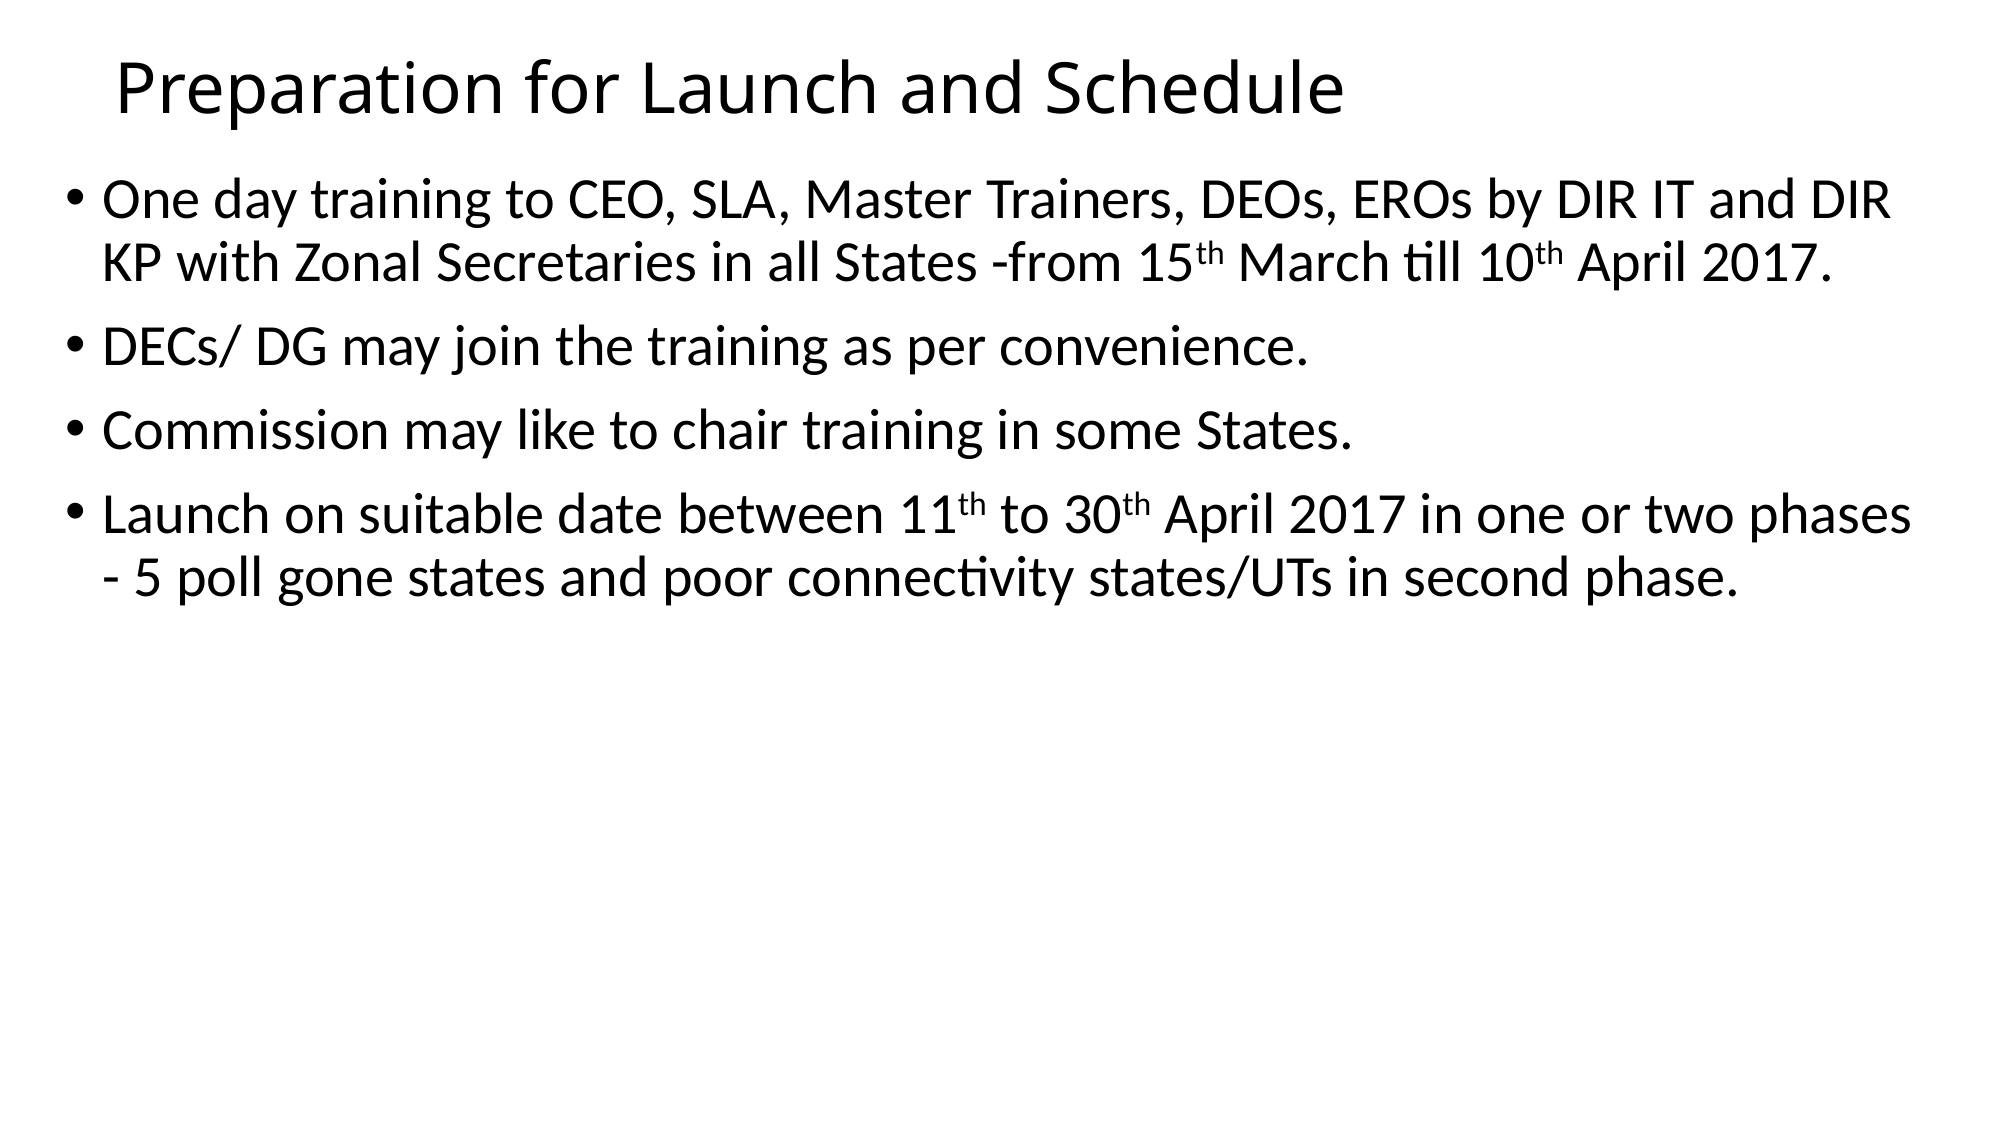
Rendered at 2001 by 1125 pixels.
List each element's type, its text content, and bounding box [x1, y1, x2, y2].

list One day training to CEO, SLA, Master Trainers, DEOs, EROs by DIR IT and DIR KP with Zonal Secretaries in all States -from 15th March till 10th April 2017. DECs/ DG may join the training as per convenience. Commission may like to chair training in some States. Launch on suitable date between 11th to 30th April 2017 in one or two phases - 5 poll gone states and poor connectivity states/UTs in second phase. [49, 160, 1951, 1107]
title Preparation for Launch and Schedule [99, 44, 1901, 138]
